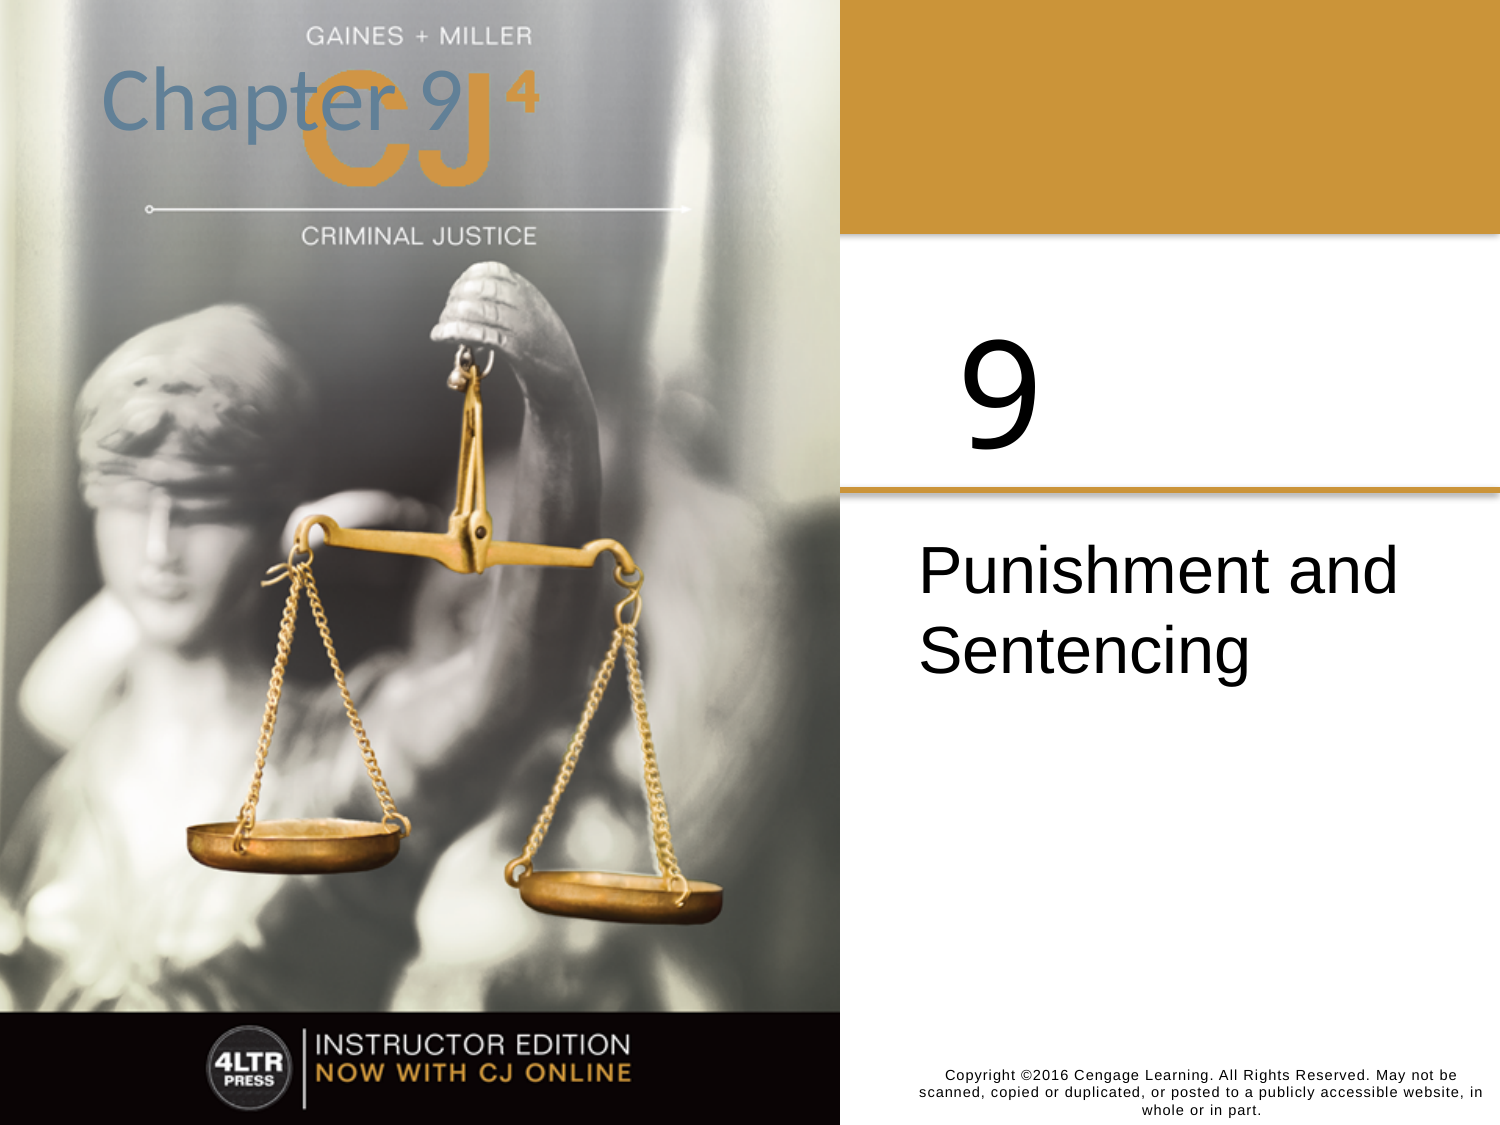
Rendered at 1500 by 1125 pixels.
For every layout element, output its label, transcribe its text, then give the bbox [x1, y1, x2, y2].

title Chapter 9 [86, 0, 1437, 188]
footer Copyright ©2016 Cengage Learning. All Rights Reserved. May not be scanned, copied or duplicated, or posted to a publicly accessible website, in whole or in part. [903, 1056, 1500, 1125]
picture [0, 0, 840, 1125]
